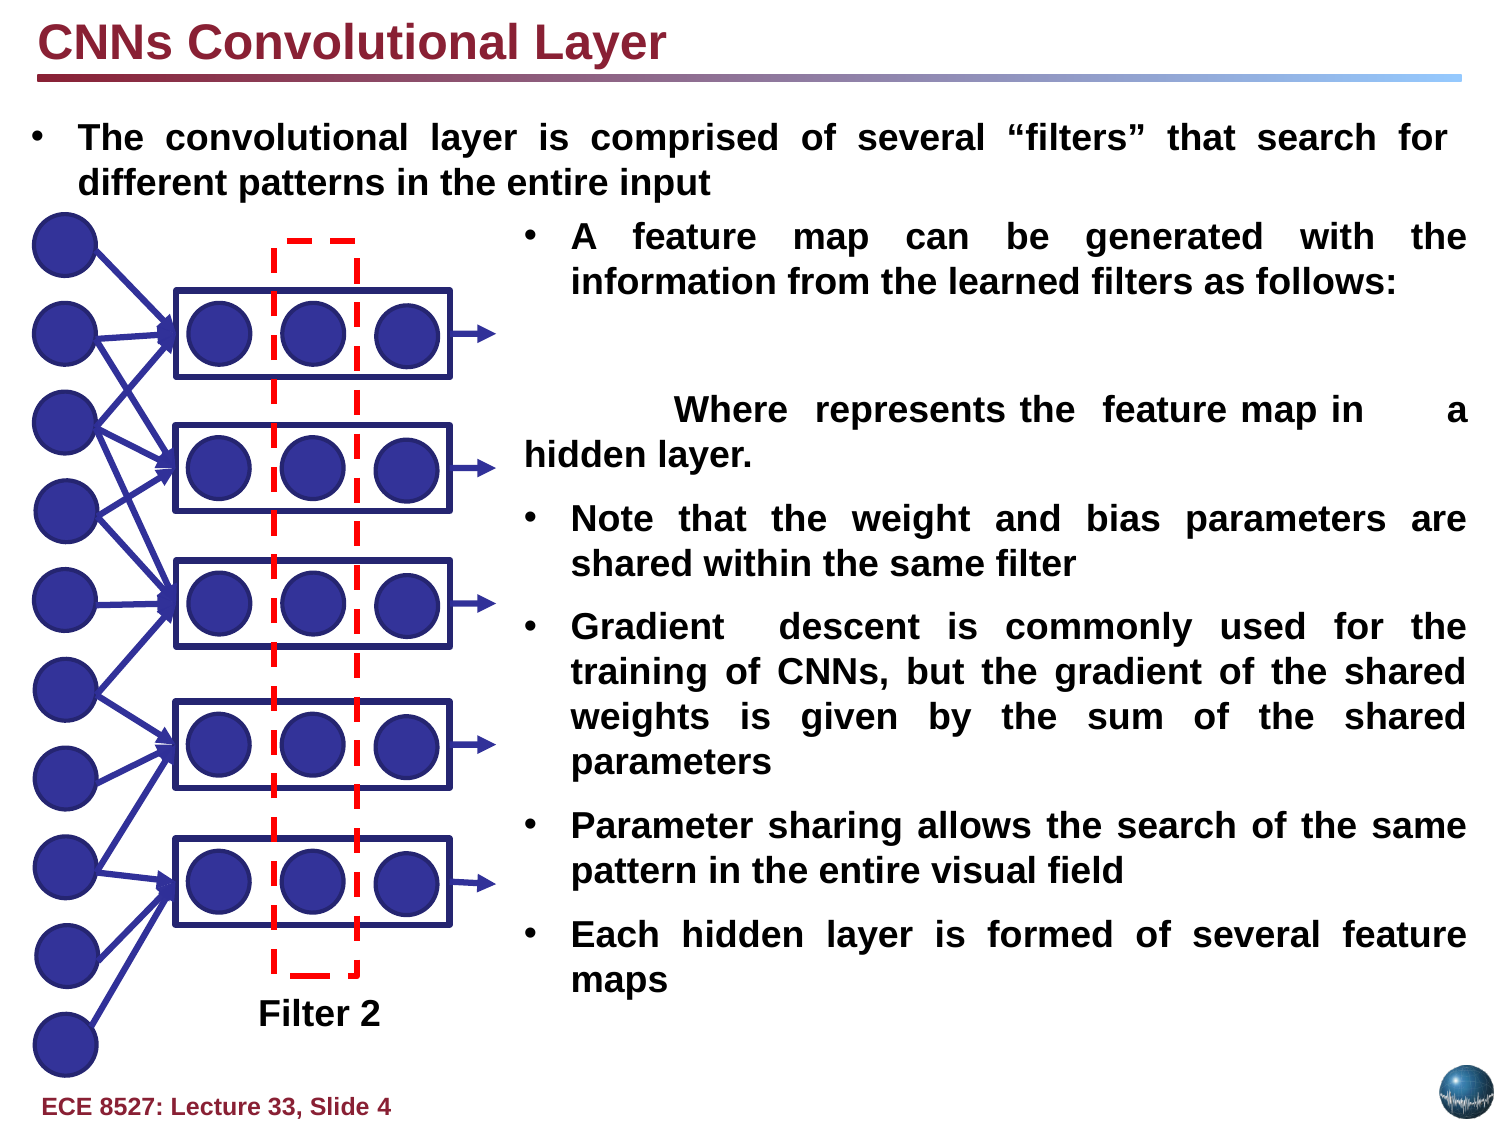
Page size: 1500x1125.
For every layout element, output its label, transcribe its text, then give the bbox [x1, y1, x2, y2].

text_box [498, 214, 1449, 989]
picture [1439, 1065, 1494, 1119]
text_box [33, 213, 497, 1076]
text_box The convolutional layer is comprised of several “filters” that search for different patterns in the entire input [30, 113, 1449, 214]
text_box CNNs Convolutional Layer [37, 9, 1163, 70]
